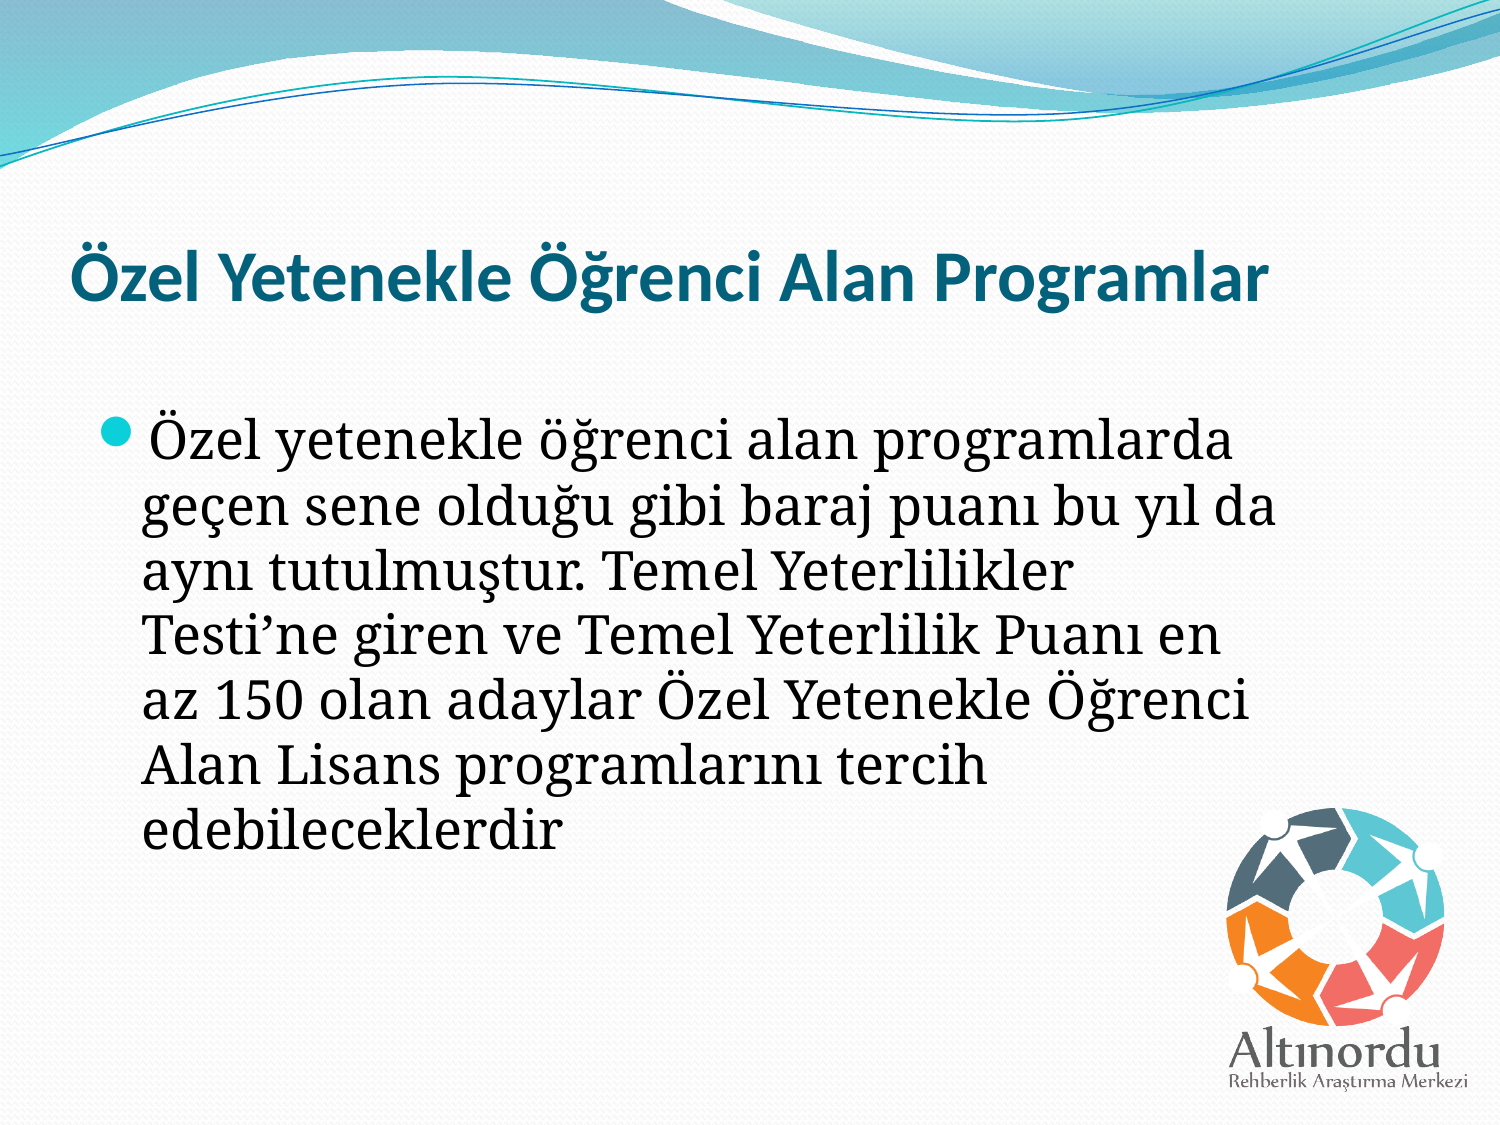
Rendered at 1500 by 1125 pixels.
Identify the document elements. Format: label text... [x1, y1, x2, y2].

title Özel Yetenekle Öğrenci Alan Programlar [70, 128, 1421, 317]
picture [1226, 808, 1469, 1094]
list Özel yetenekle öğrenci alan programlarda geçen sene olduğu gibi baraj puanı bu yıl da aynı tutulmuştur. Temel Yeterlilikler Testi’ne giren ve Temel Yeterlilik Puanı en az 150 olan adaylar Özel Yetenekle Öğrenci Alan Lisans programlarını tercih edebileceklerdir [82, 398, 1297, 979]
